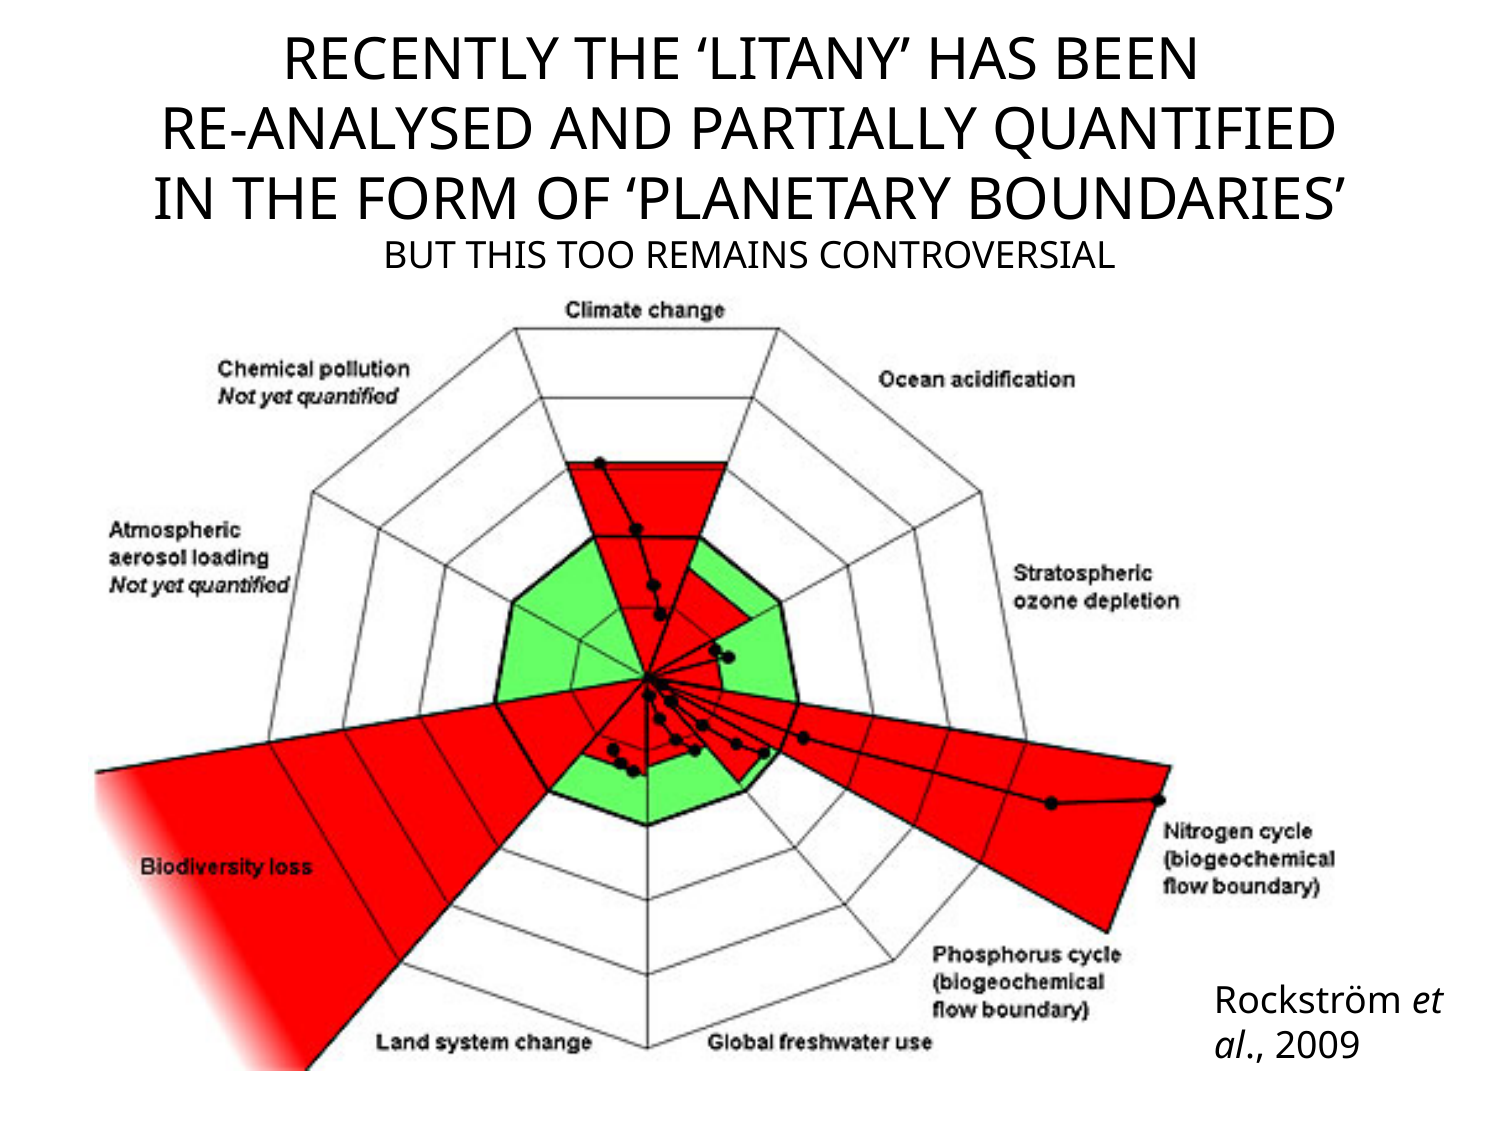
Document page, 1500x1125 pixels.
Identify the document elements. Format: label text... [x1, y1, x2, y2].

text_box Rockström et al., 2009 [1427, 968, 1460, 1073]
picture [88, 278, 1424, 1071]
title RECENTLY THE ‘LITANY’ HAS BEEN RE-ANALYSED AND PARTIALLY QUANTIFIED IN THE FORM OF ‘PLANETARY BOUNDARIES’ BUT THIS TOO REMAINS CONTROVERSIAL [112, 54, 1388, 243]
